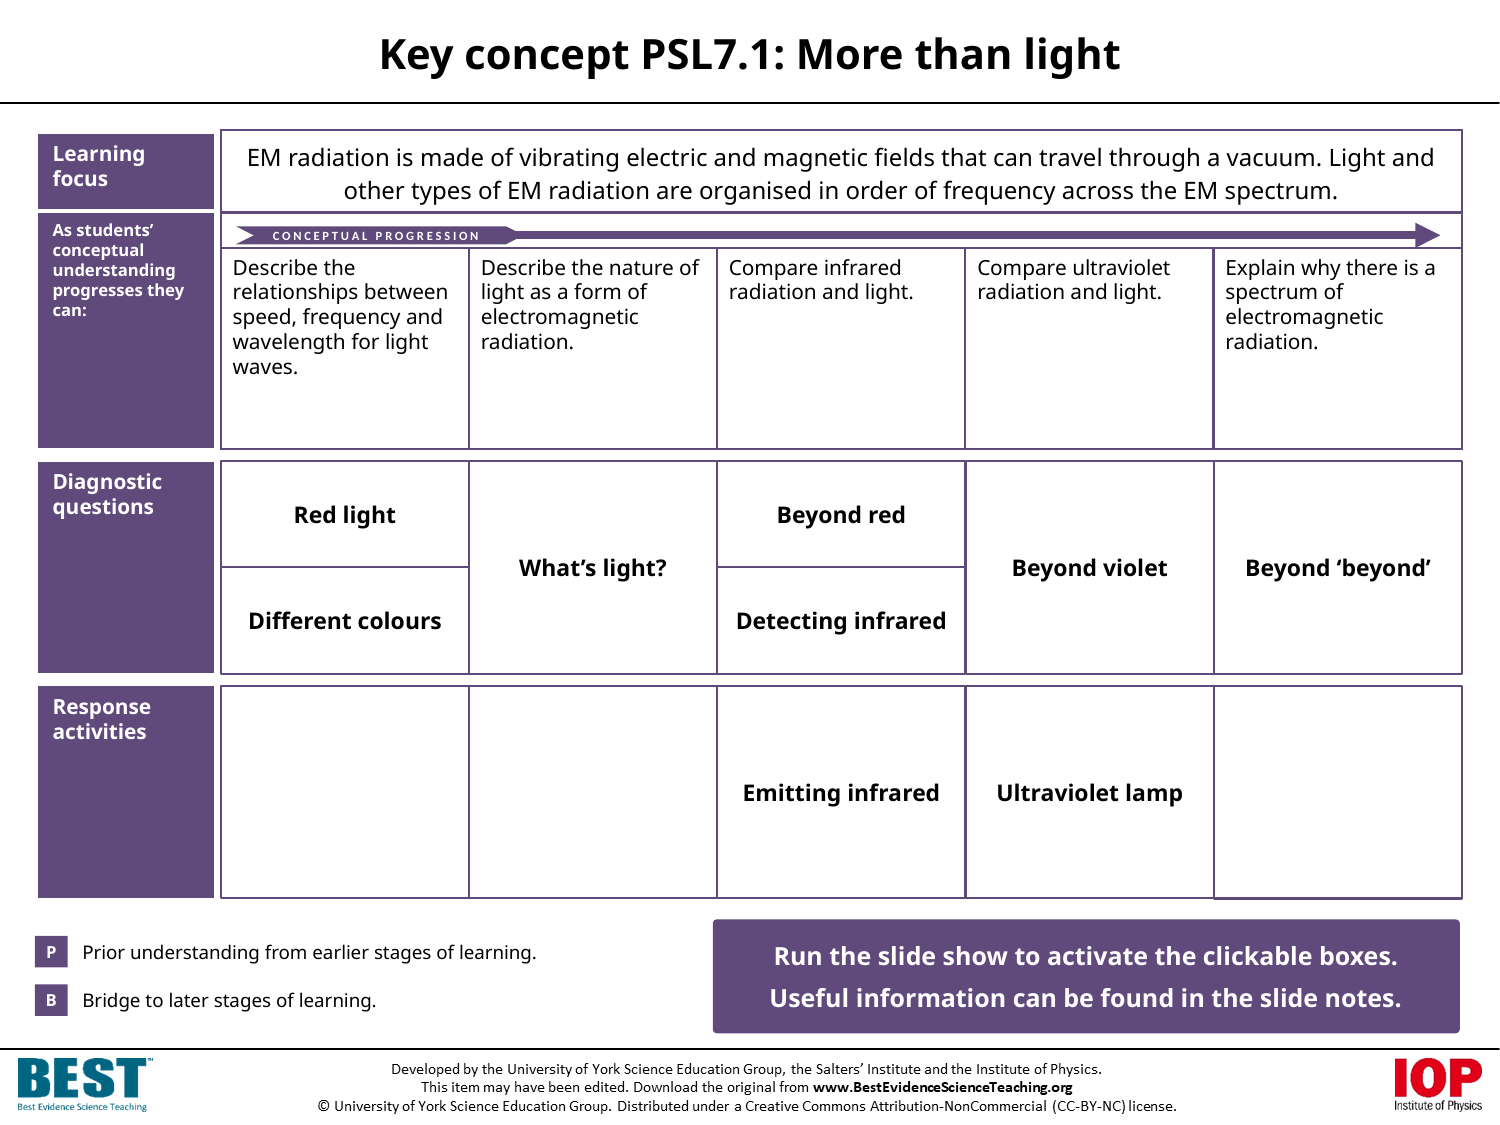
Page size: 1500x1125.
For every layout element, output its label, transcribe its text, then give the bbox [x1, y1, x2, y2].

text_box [34, 933, 679, 1019]
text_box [37, 130, 1463, 899]
picture [0, 102, 1500, 1125]
text_box Key concept PSL7.1: More than light [0, 0, 1500, 102]
